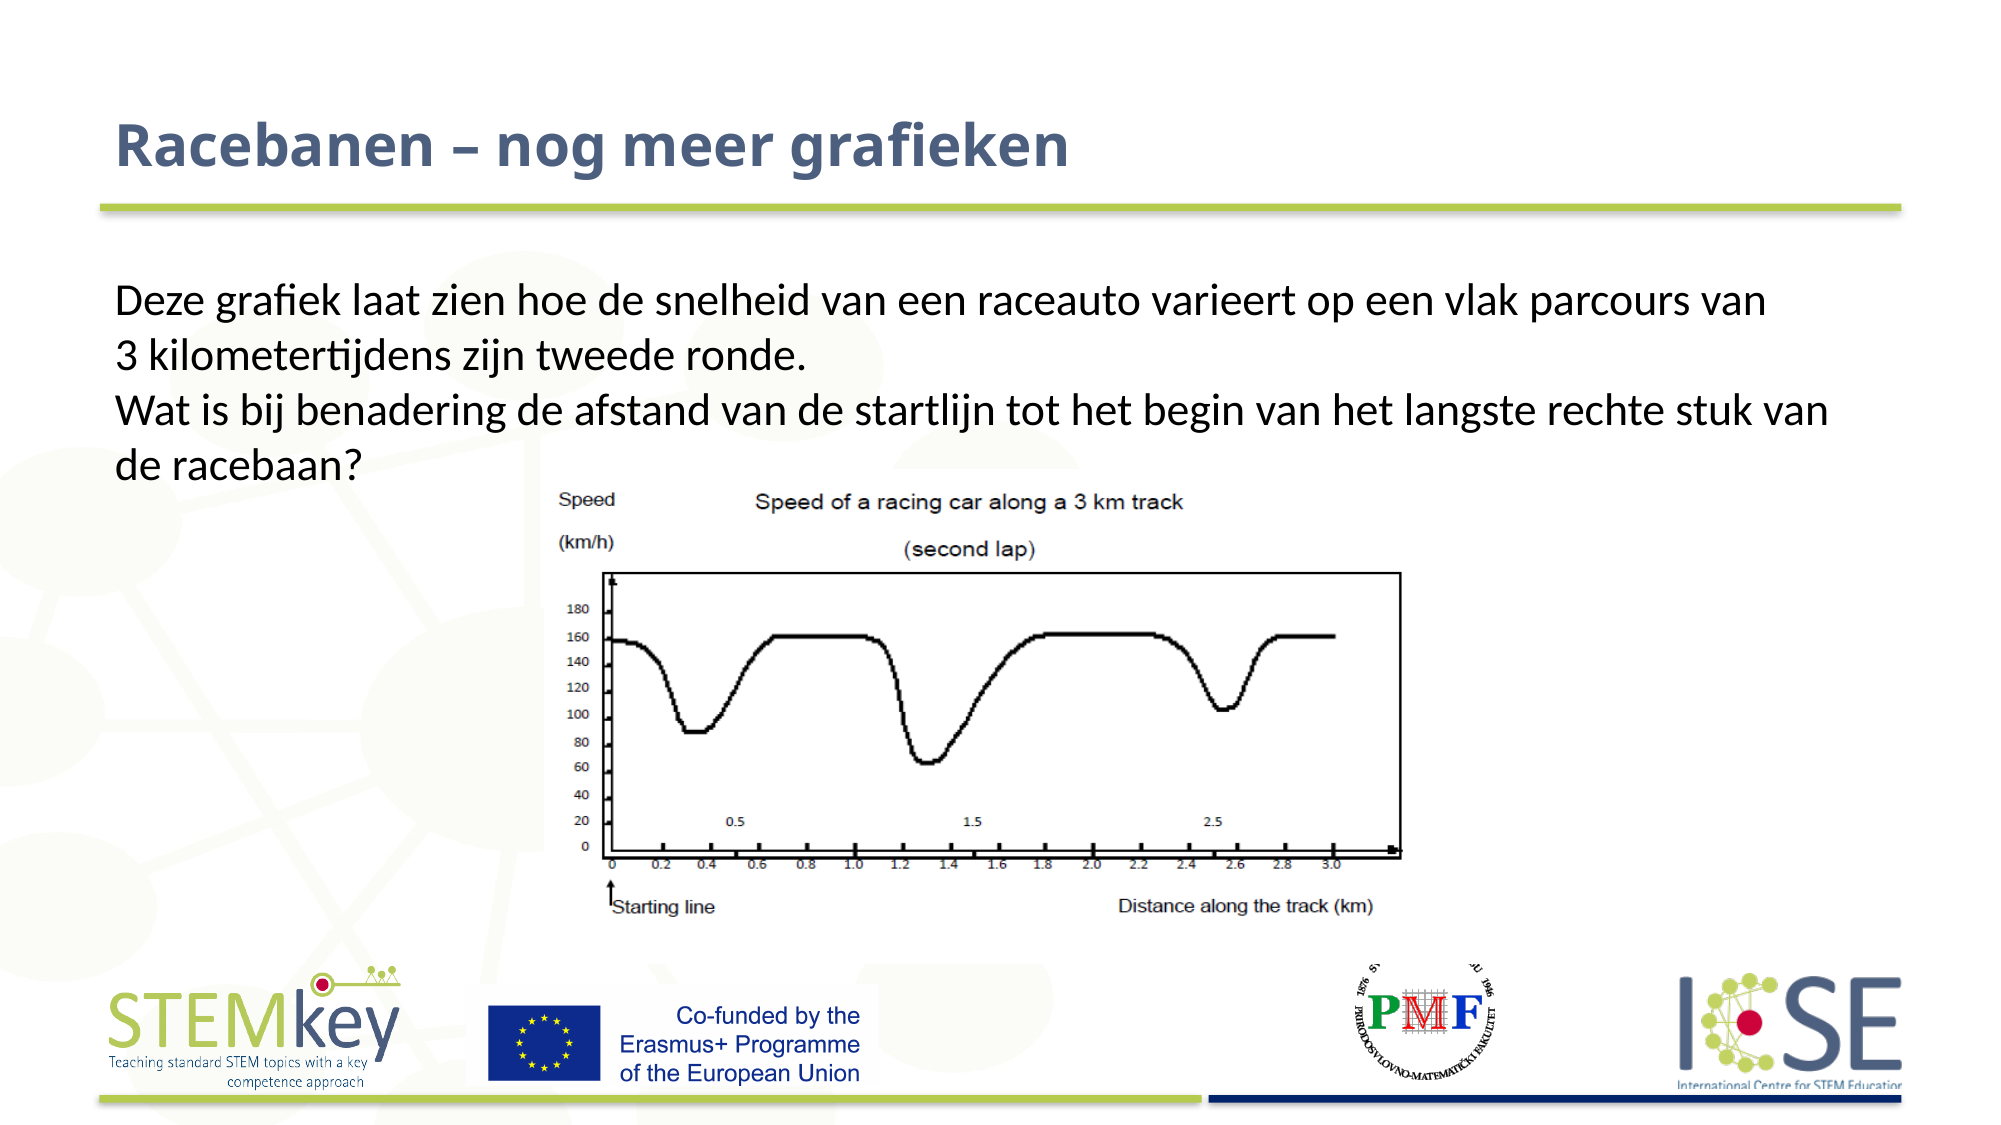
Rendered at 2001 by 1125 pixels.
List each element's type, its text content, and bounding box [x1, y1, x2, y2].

picture [99, 959, 404, 1095]
picture [465, 984, 879, 1086]
picture [543, 469, 1509, 1080]
title Racebanen – nog meer grafieken [99, 89, 1900, 196]
list Deze grafiek laat zien hoe de snelheid van een raceauto varieert op een vlak parcours van 3 kilometertijdens zijn tweede ronde. Wat is bij benadering de afstand van de startlijn tot het begin van het langste rechte stuk van de racebaan? [99, 262, 1900, 938]
